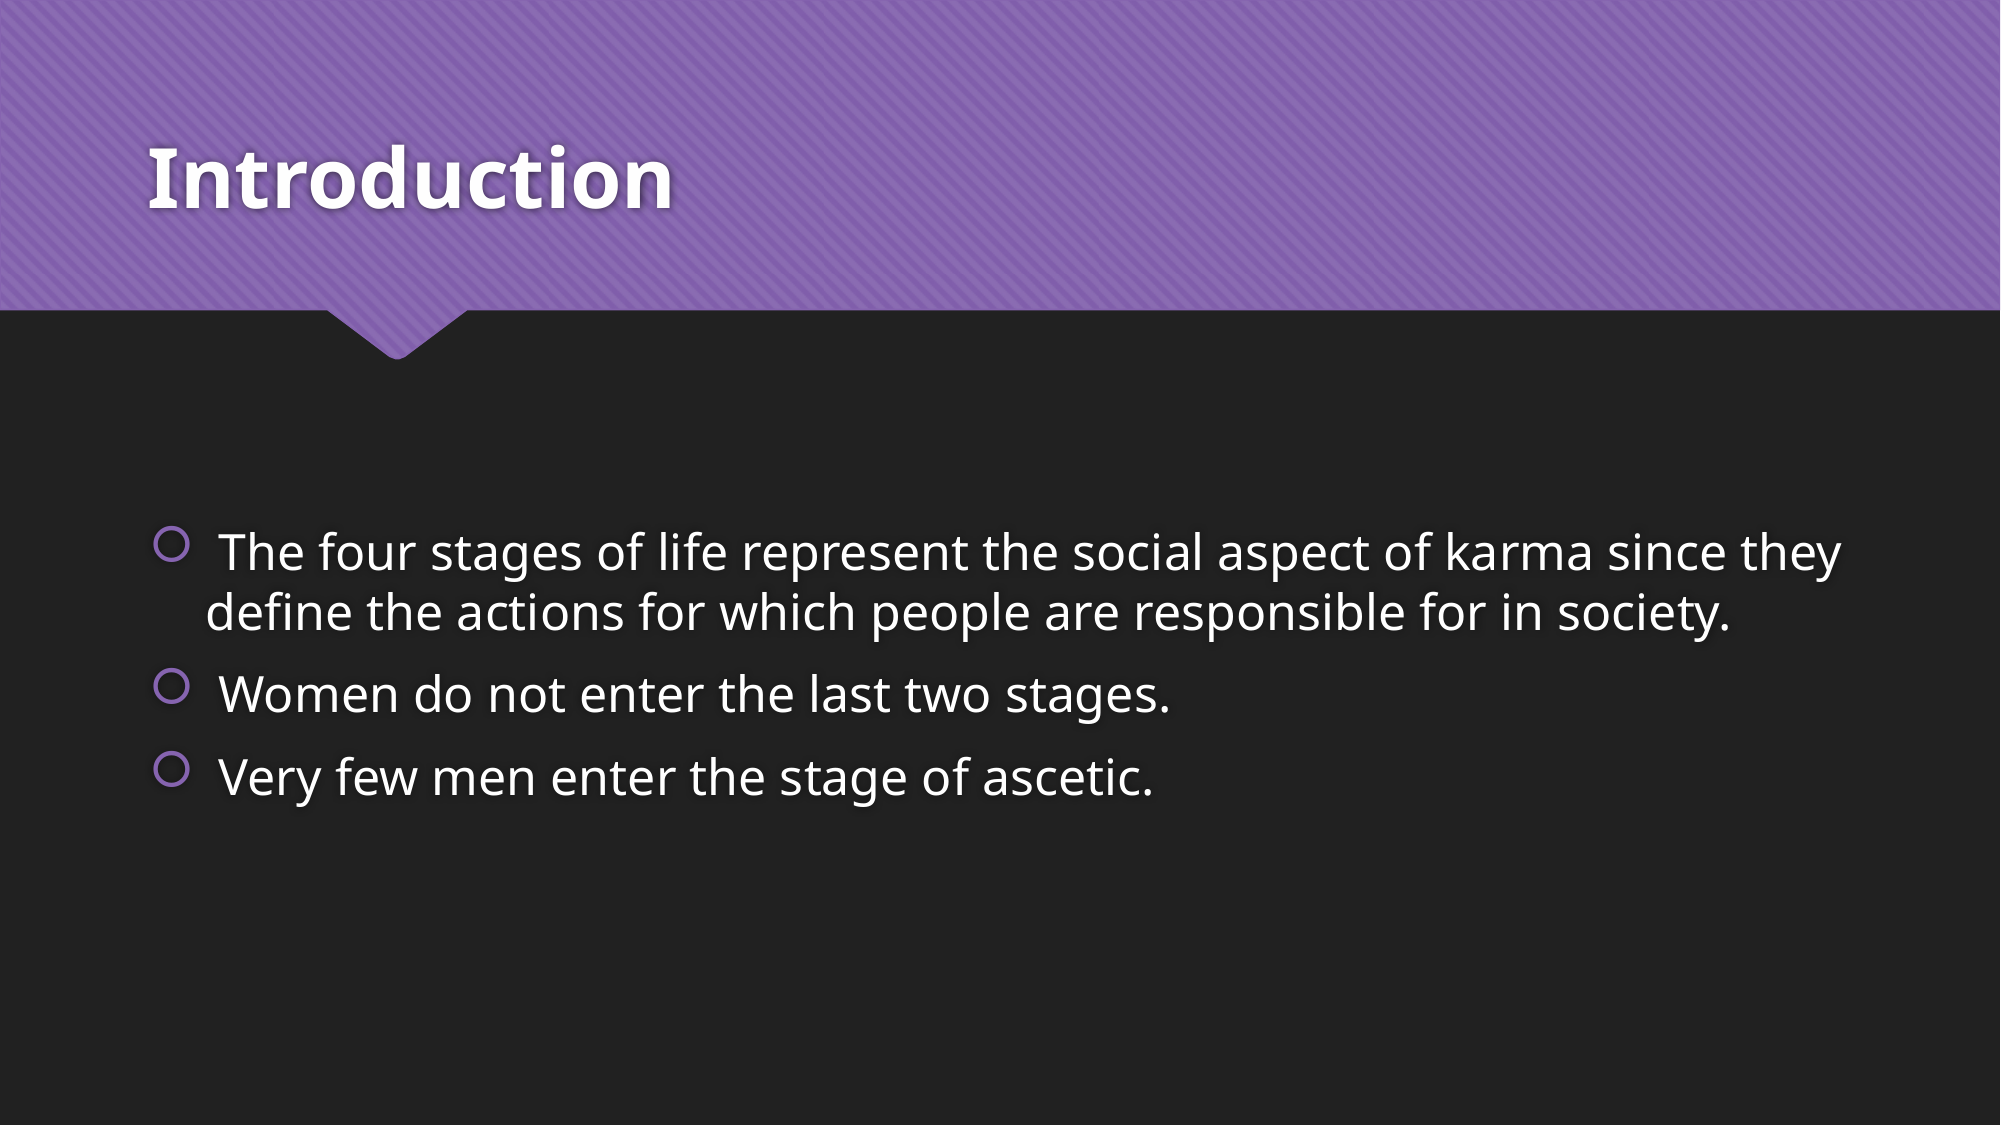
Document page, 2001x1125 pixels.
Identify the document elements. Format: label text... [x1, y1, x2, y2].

list The four stages of life represent the social aspect of karma since they define the actions for which people are responsible for in society. Women do not enter the last two stages. Very few men enter the stage of ascetic. [134, 364, 1866, 962]
title Introduction [132, 73, 1868, 233]
